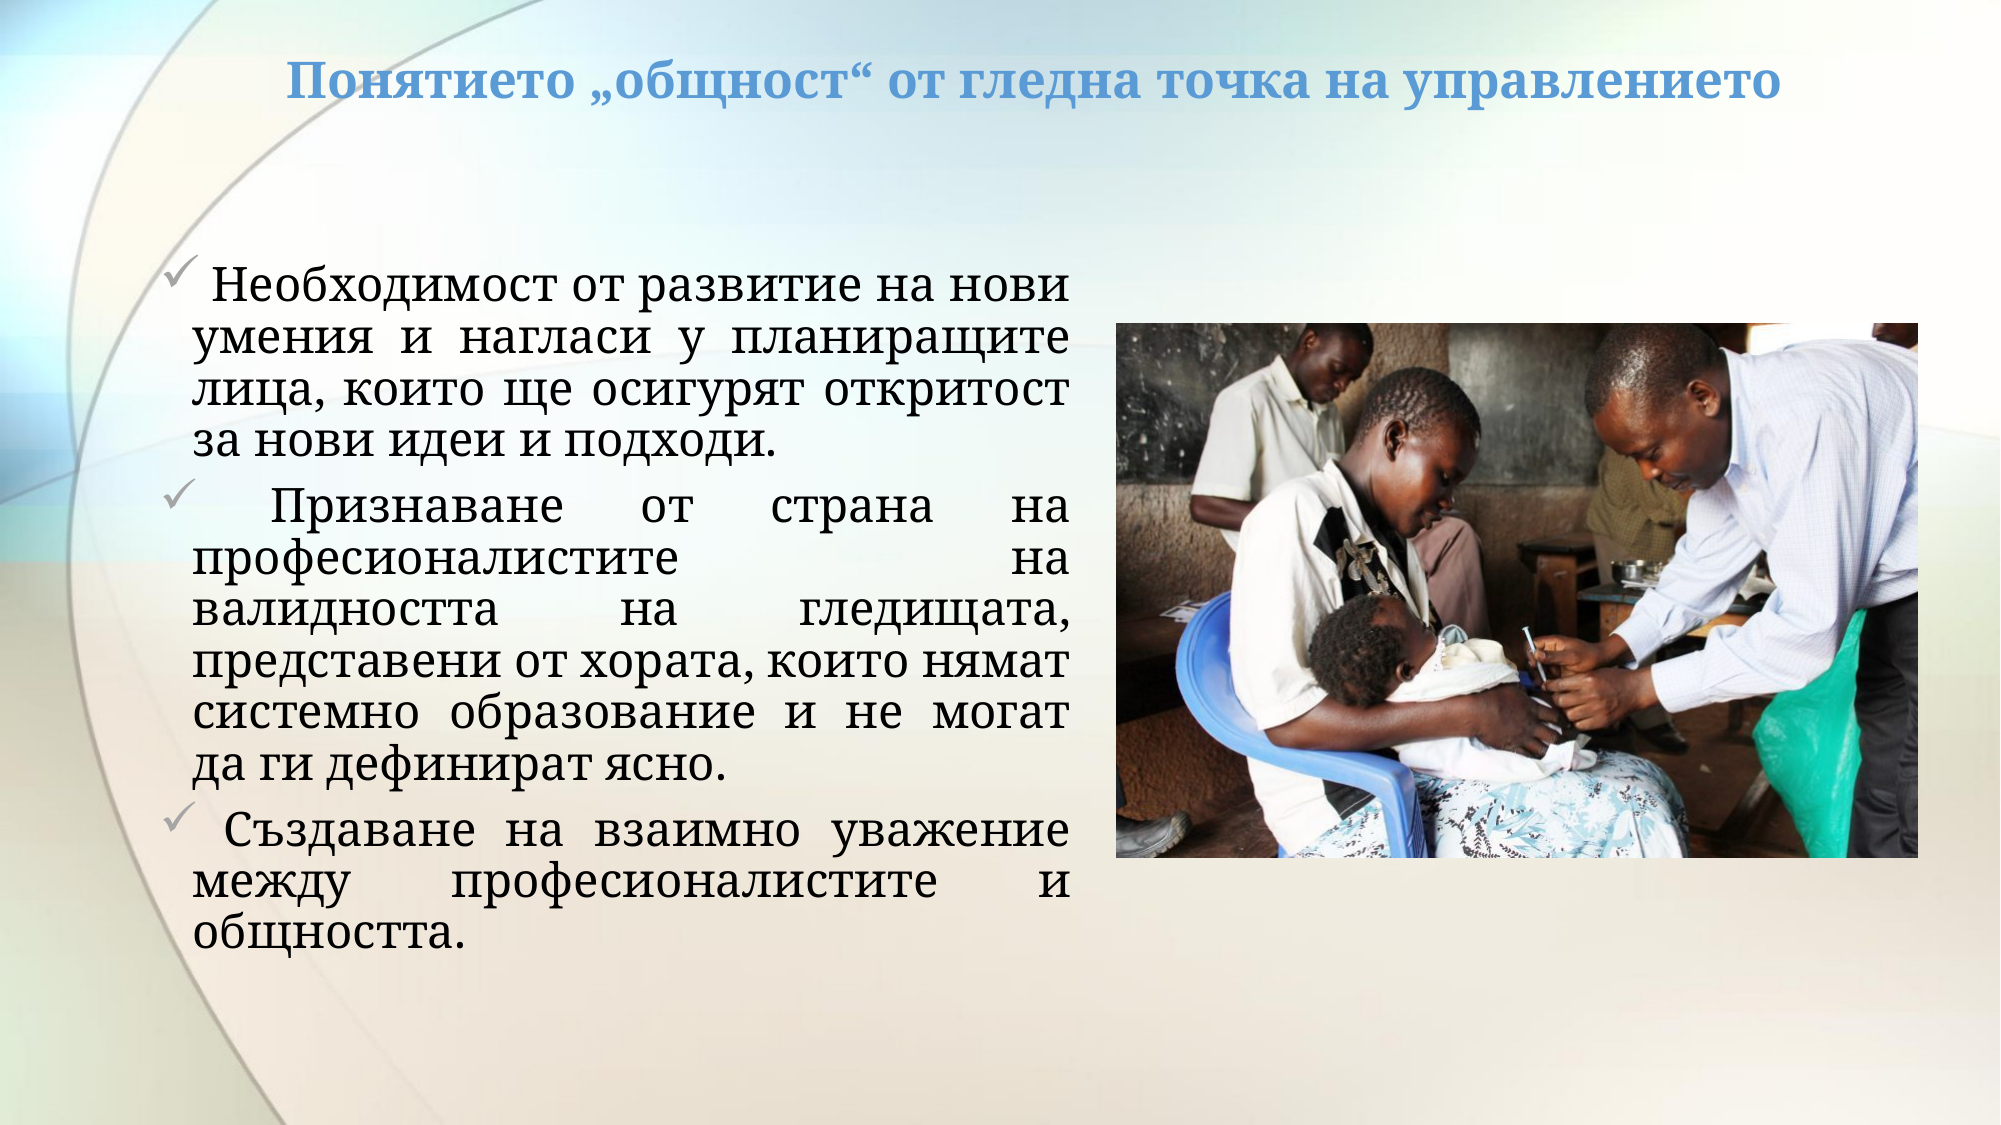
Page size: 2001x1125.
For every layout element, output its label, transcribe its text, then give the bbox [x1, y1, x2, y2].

title Понятието „общност“ от гледна точка на управлението [271, 24, 1961, 133]
picture [0, 0, 2001, 1125]
list Необходимост от развитие на нови умения и нагласи у планиращите лица, които ще осигурят откритост за нови идеи и подходи. Признаване от страна на професионалистите на валидността на гледищата, представени от хората, които нямат системно образование и не могат да ги дефинират ясно. Създаване на взаимно уважение между професионалистите и общността. [144, 249, 1088, 1015]
